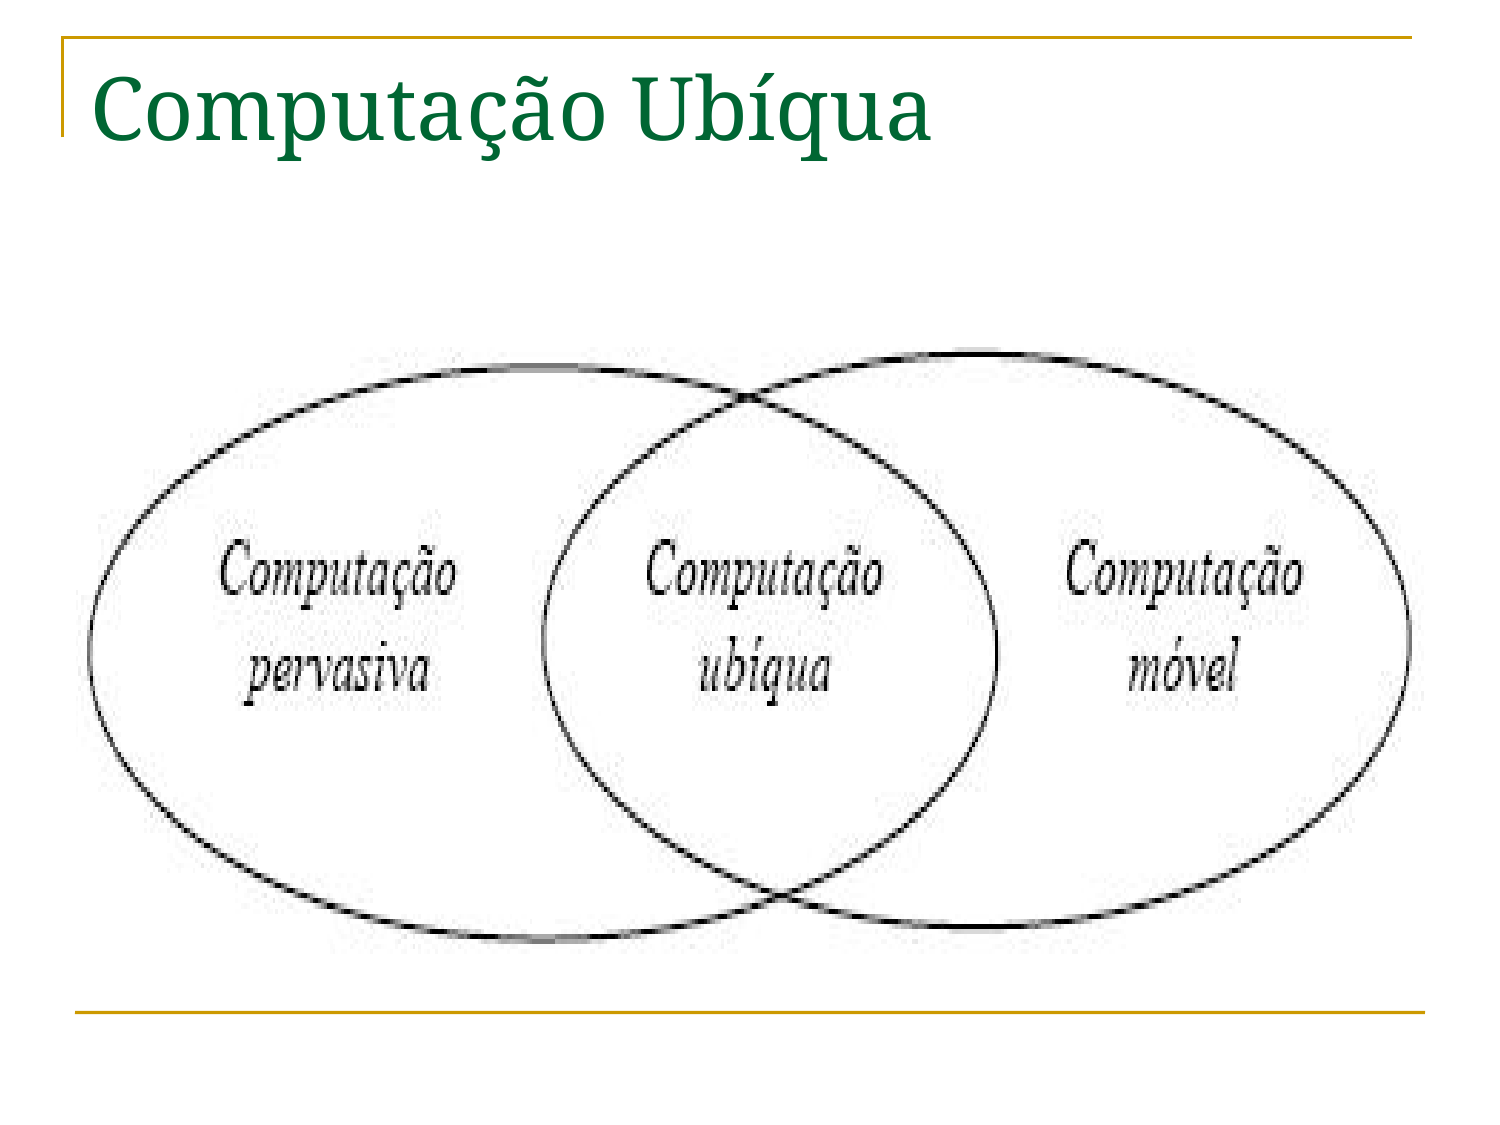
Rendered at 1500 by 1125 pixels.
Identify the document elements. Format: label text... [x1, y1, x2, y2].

picture [76, 266, 1424, 1000]
title Computação Ubíqua [74, 45, 1426, 233]
